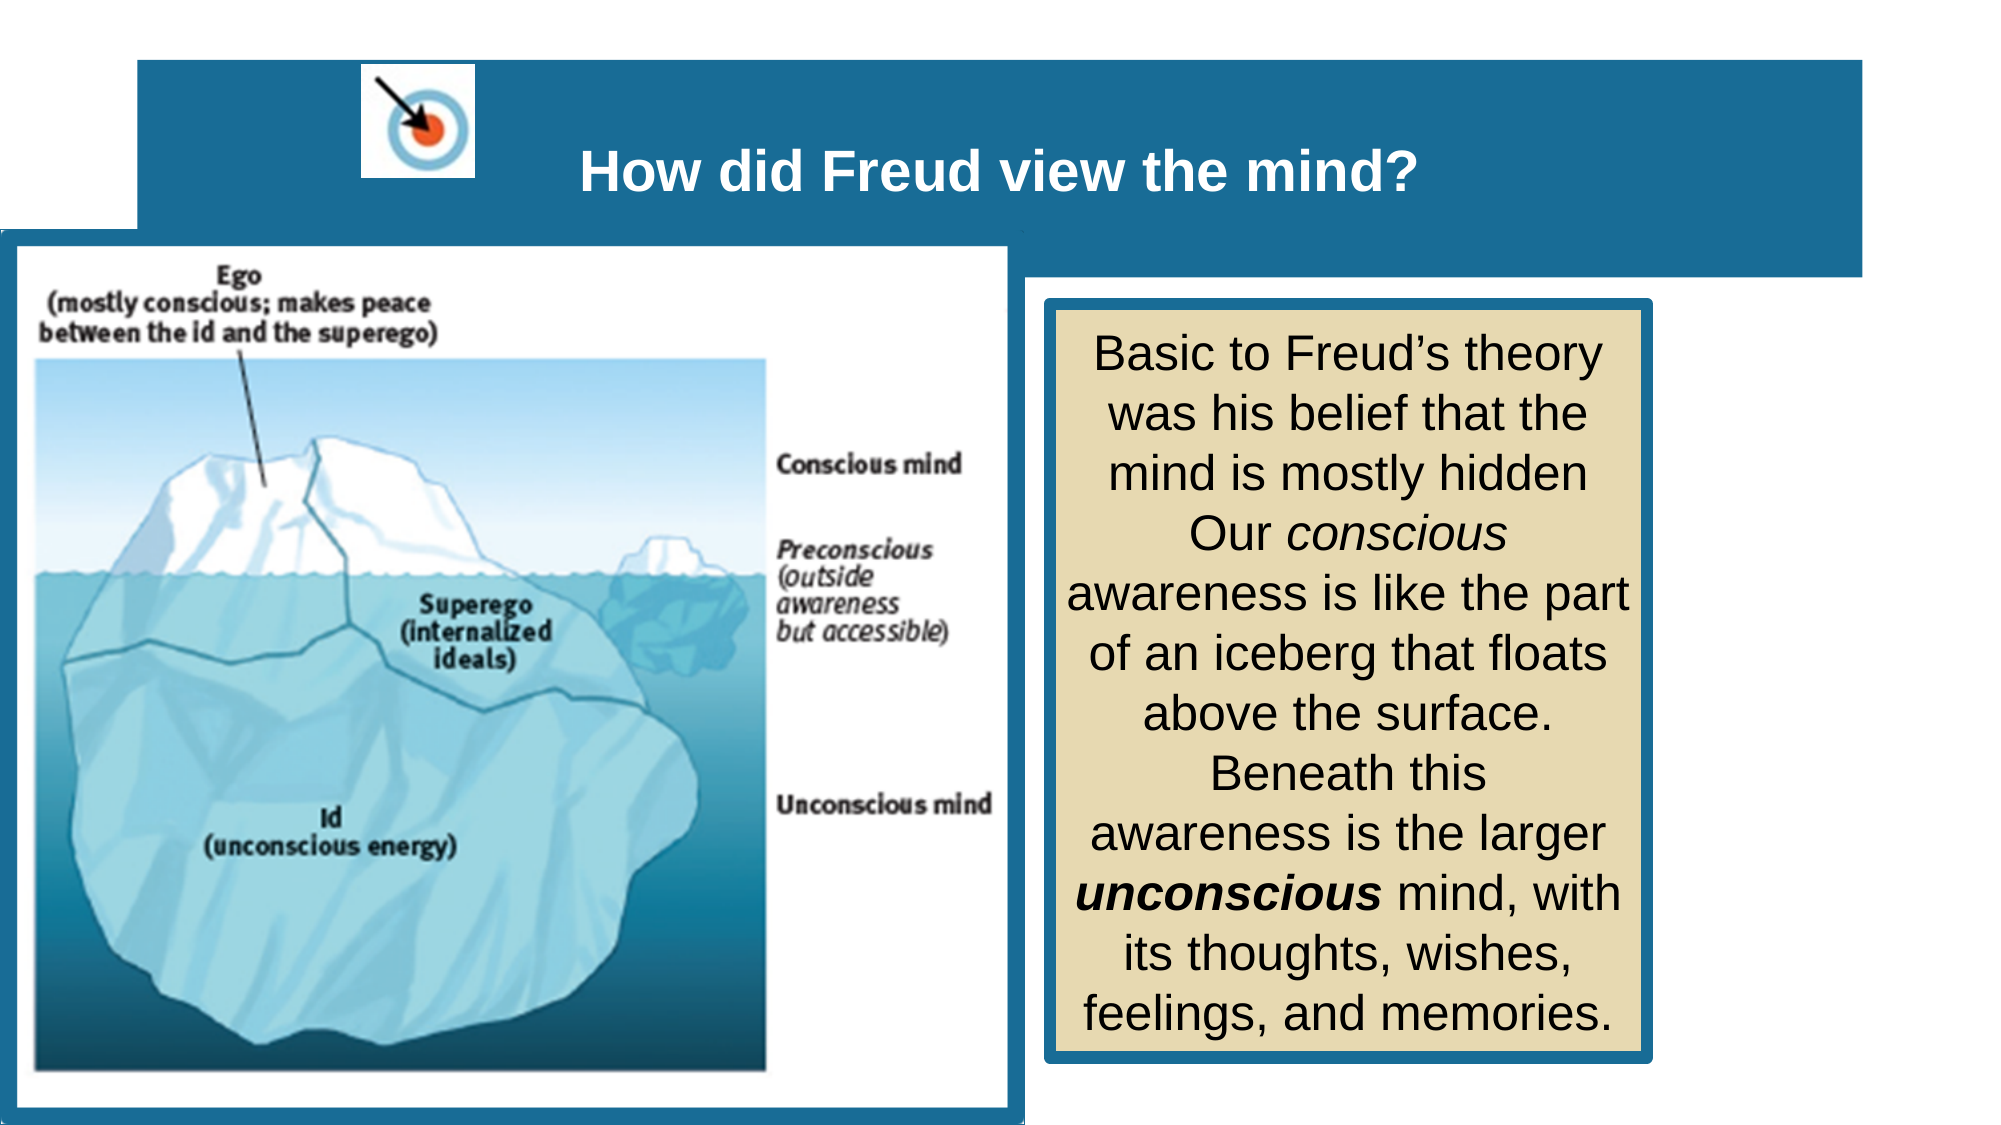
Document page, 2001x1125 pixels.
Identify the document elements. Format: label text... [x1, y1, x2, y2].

list Basic to Freud’s theory was his belief that the mind is mostly hidden Our conscious awareness is like the part of an iceberg that floats above the surface. Beneath this awareness is the larger unconscious mind, with its thoughts, wishes, feelings, and memories. [1044, 298, 1653, 1064]
picture [361, 64, 475, 178]
picture [0, 229, 1025, 1125]
title How did Freud view the mind? [137, 59, 1863, 278]
